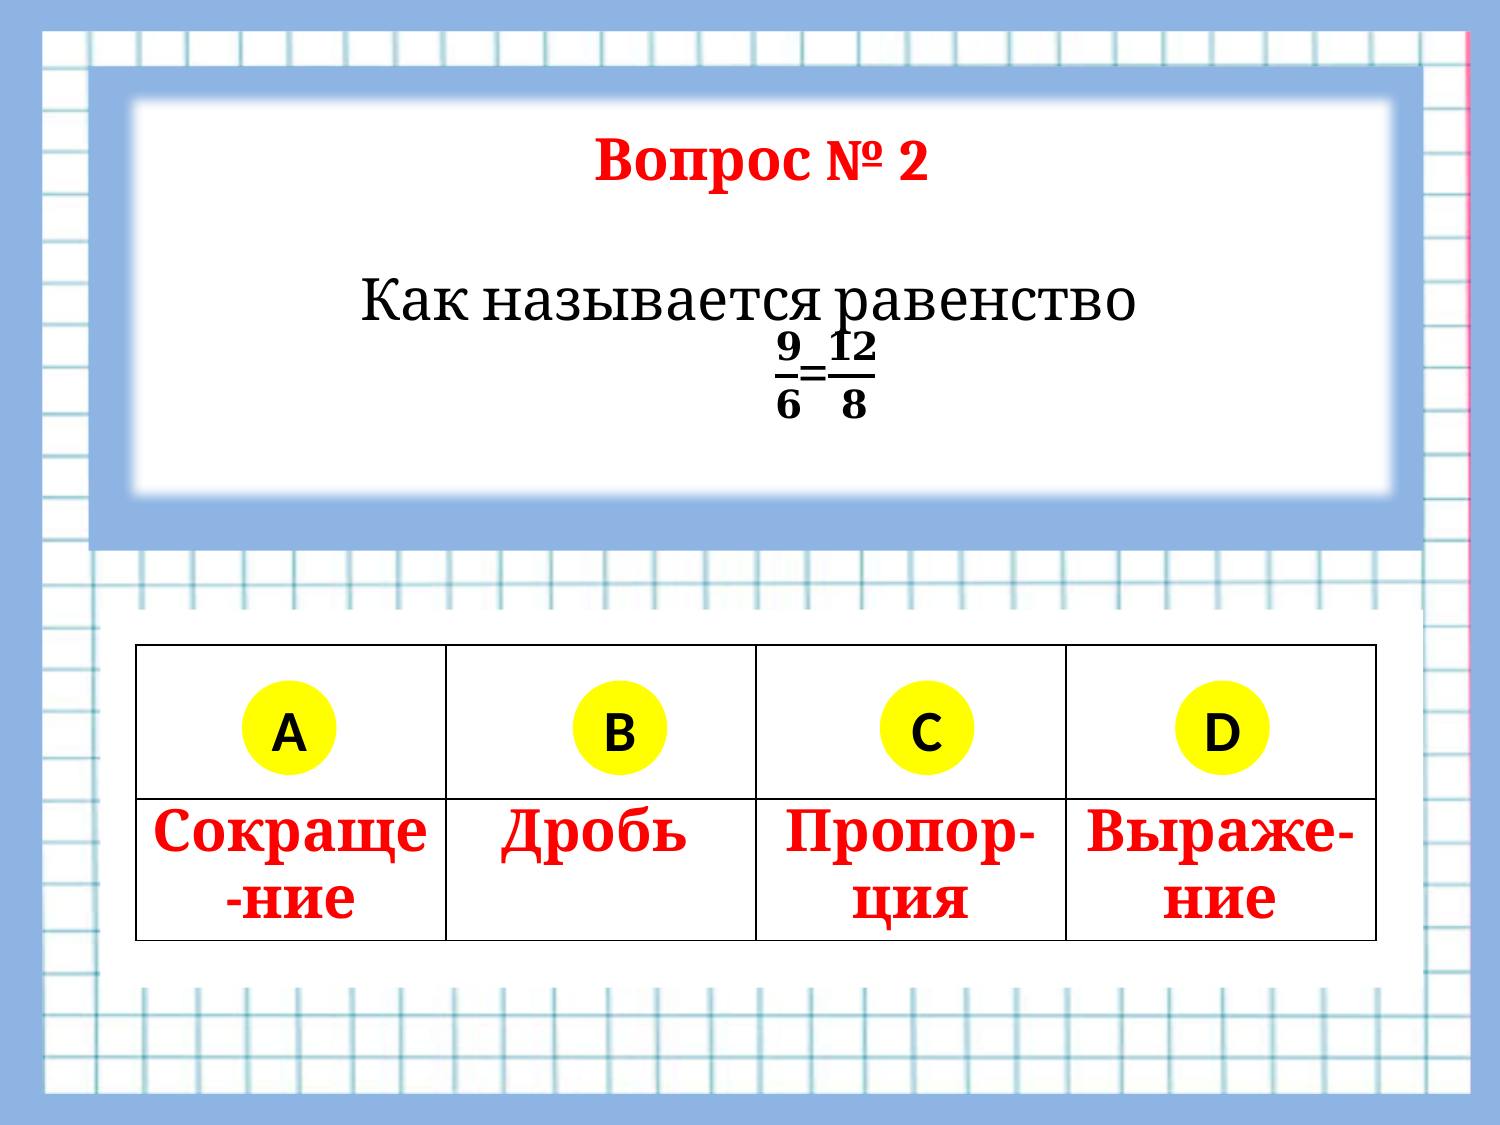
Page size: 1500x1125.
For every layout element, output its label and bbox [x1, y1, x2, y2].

text_box [0, 0, 1500, 1125]
picture [41, 30, 1471, 1095]
